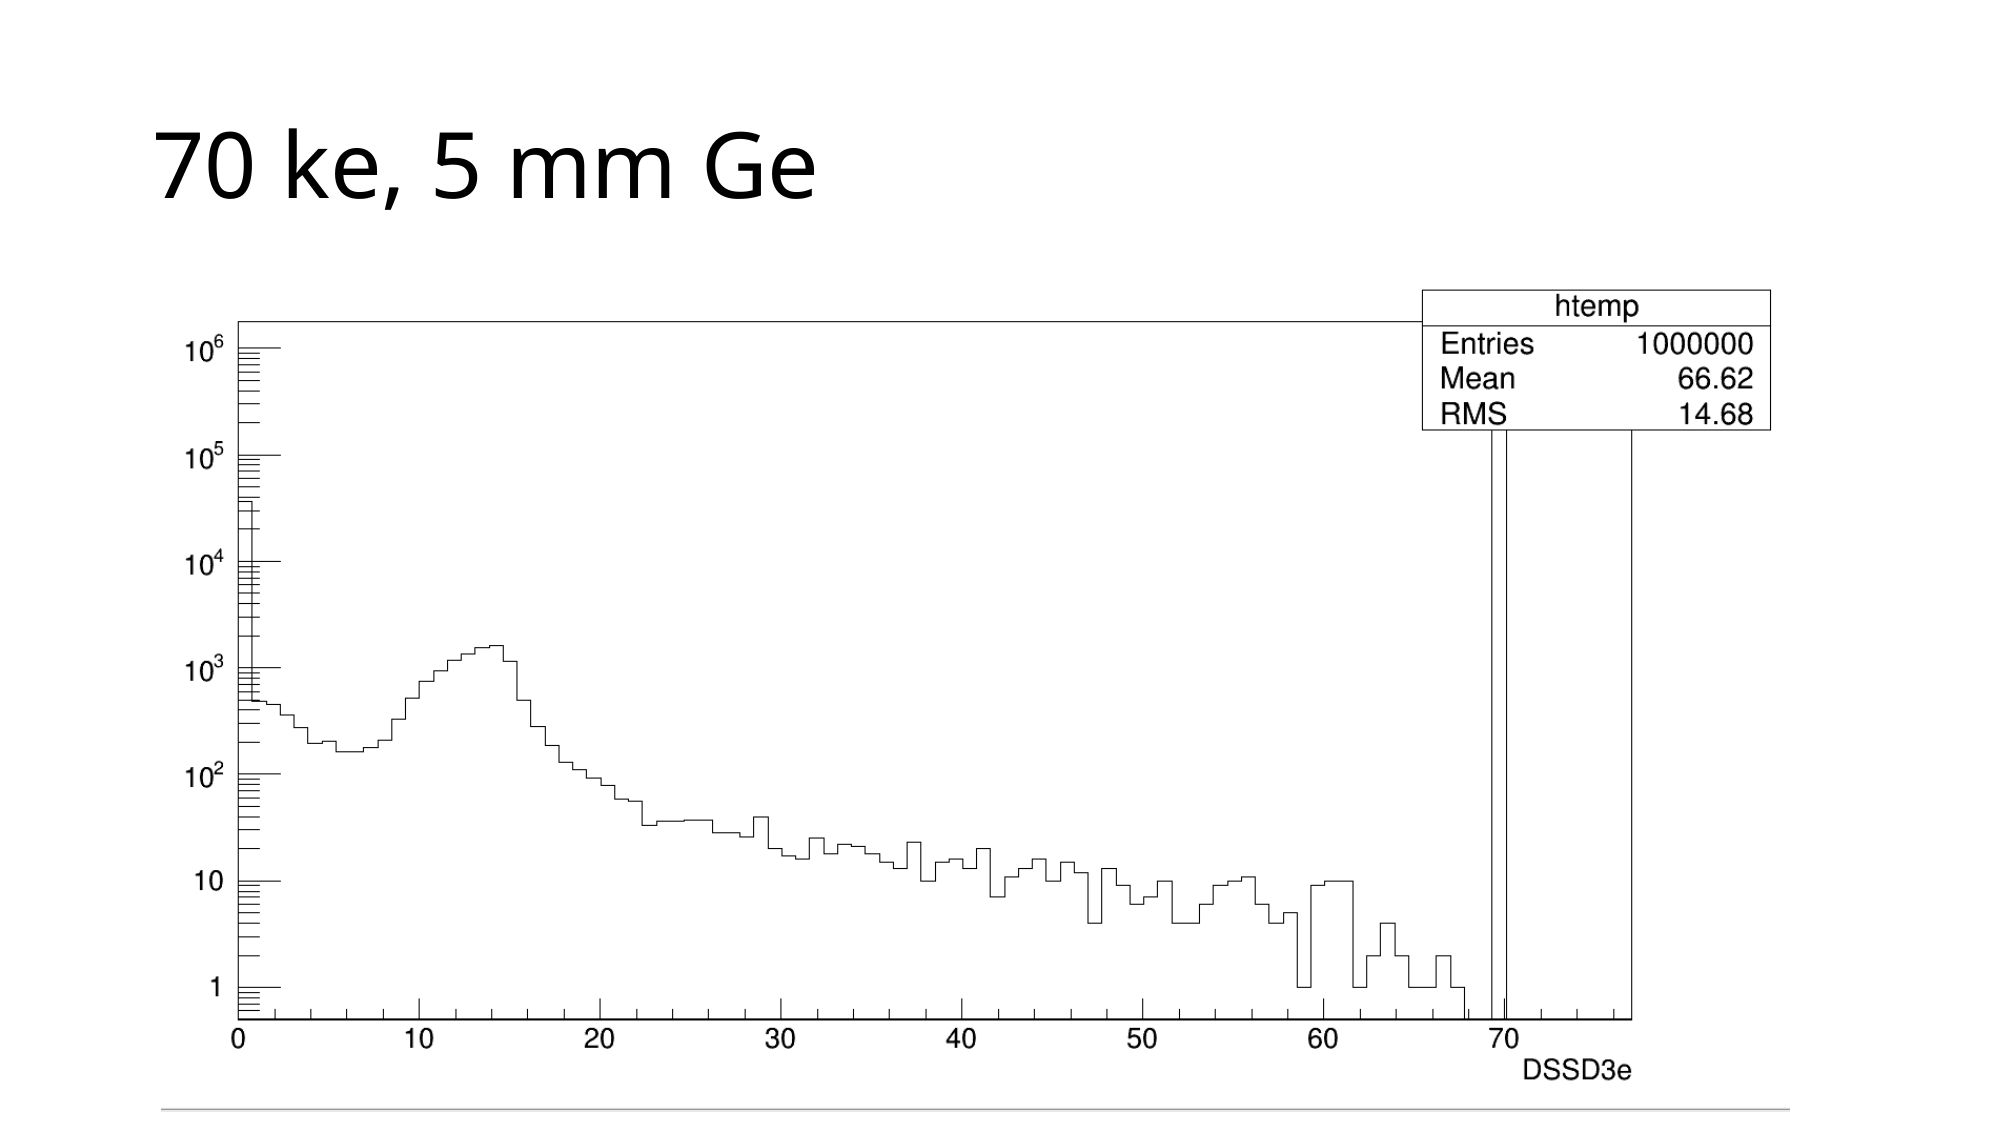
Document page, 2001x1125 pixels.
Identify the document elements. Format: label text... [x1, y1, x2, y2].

picture [161, 277, 1790, 1112]
title 70 ke, 5 mm Ge [137, 59, 1863, 278]
